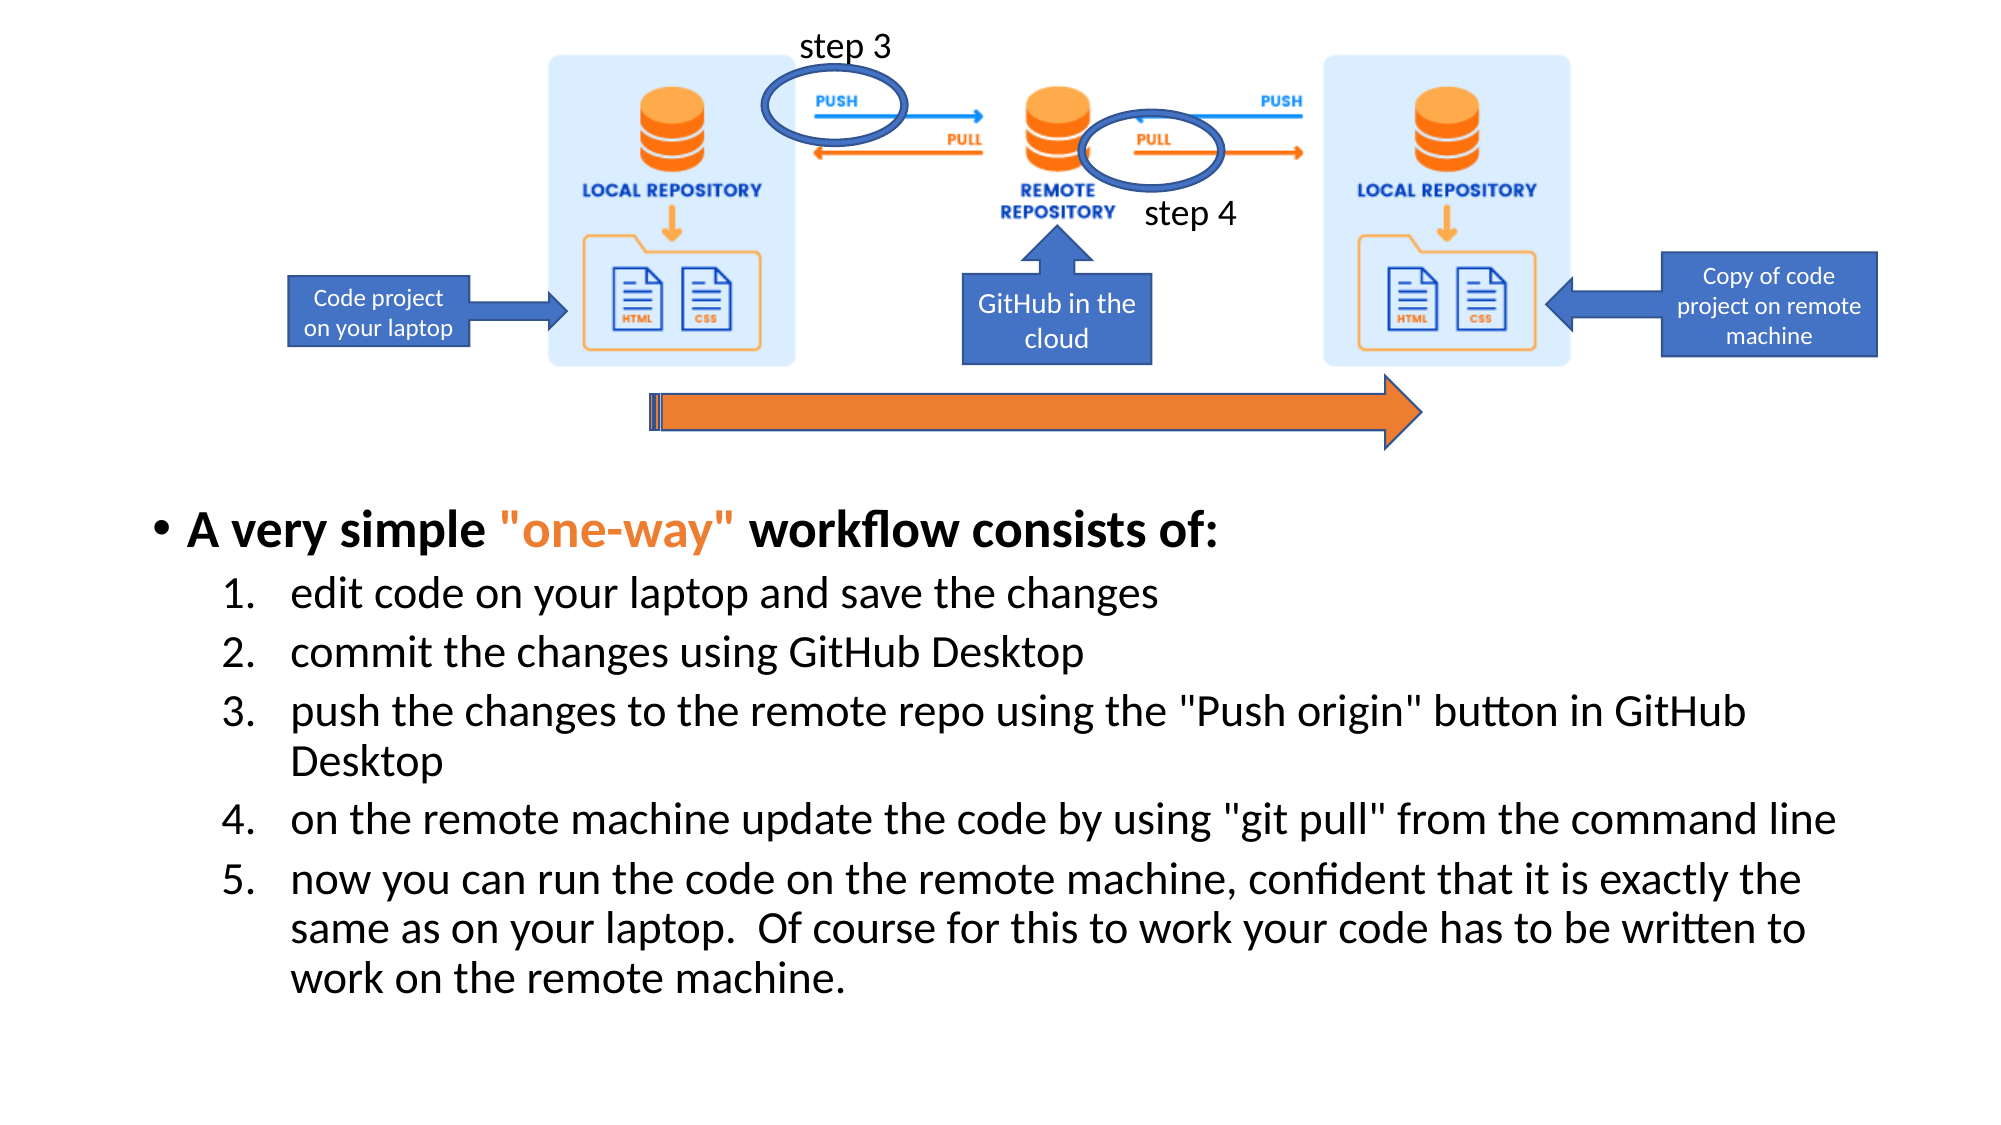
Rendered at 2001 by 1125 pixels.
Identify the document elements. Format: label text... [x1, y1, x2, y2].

picture [527, 43, 1588, 379]
text_box Copy of code project on remote machine [1588, 251, 1878, 358]
text_box step 3 [784, 13, 907, 43]
list A very simple "one-way" workflow consists of: edit code on your laptop and save the changes commit the changes using GitHub Desktop push the changes to the remote repo using the "Push origin" button in GitHub Desktop on the remote machine update the code by using "git pull" from the command line now you can run the code on the remote machine, confident that it is exactly the same as on your laptop. Of course for this to work your code has to be written to work on the remote machine. [137, 493, 1863, 1050]
text_box Code project on your laptop [287, 275, 527, 348]
text_box [649, 379, 1423, 451]
